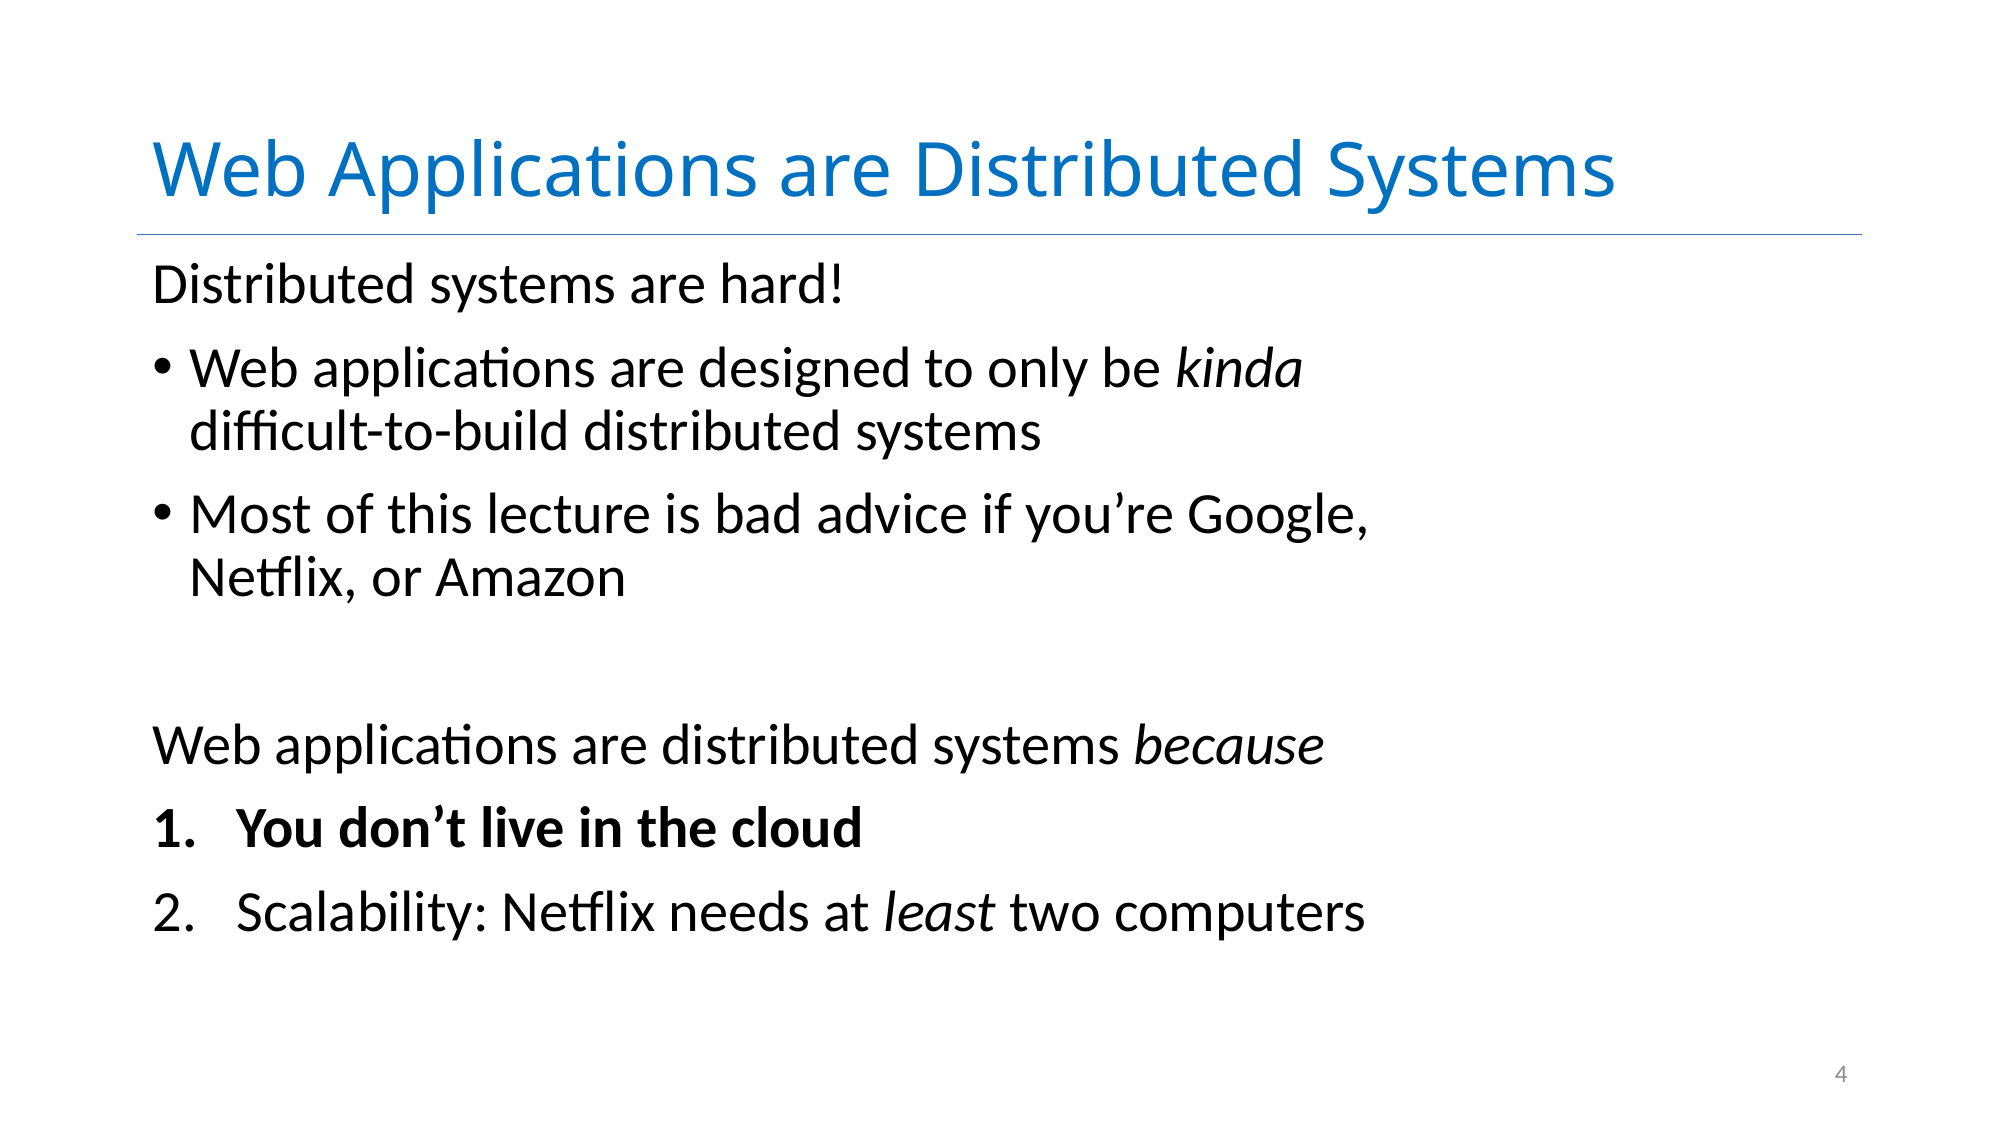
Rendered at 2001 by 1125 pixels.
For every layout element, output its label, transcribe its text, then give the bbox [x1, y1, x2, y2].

slide_number 4 [1412, 1042, 1863, 1103]
list Distributed systems are hard! Web applications are designed to only be kinda difficult-to-build distributed systems Most of this lecture is bad advice if you’re Google, Netflix, or Amazon Web applications are distributed systems because You don’t live in the cloud Scalability: Netflix needs at least two computers [137, 246, 1432, 960]
title Web Applications are Distributed Systems [137, 3, 1863, 221]
